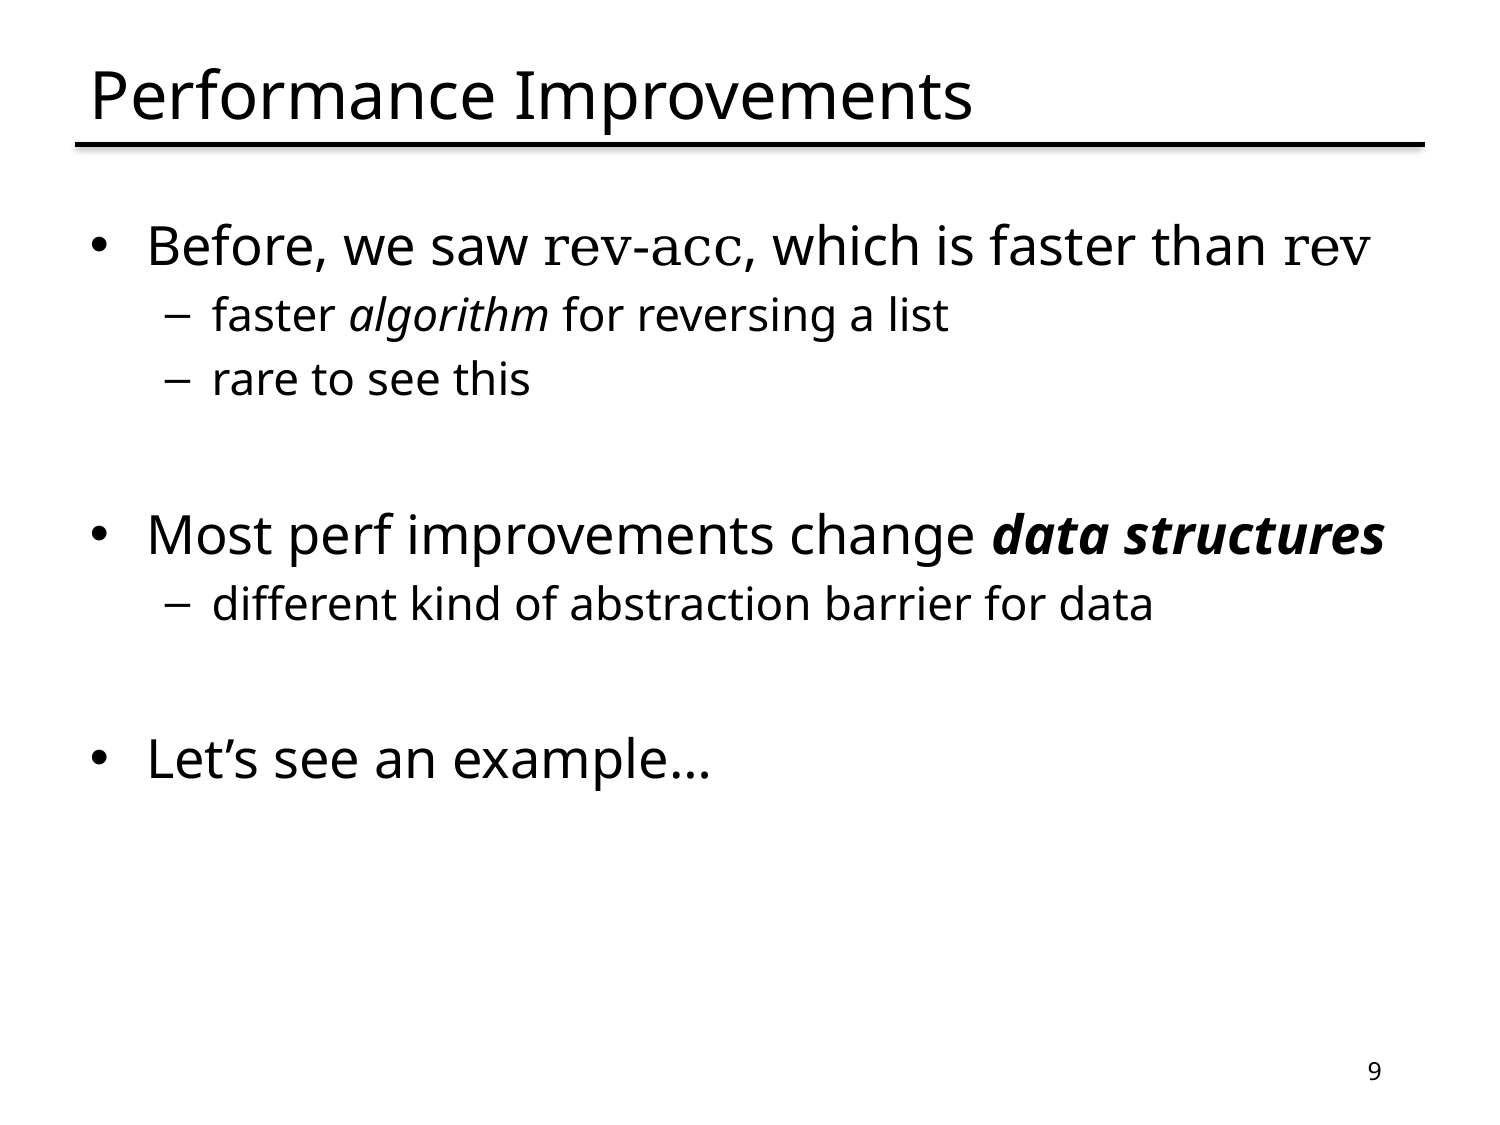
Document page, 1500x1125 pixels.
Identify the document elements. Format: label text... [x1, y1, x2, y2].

title Performance Improvements [75, 45, 1425, 145]
list Before, we saw rev-acc, which is faster than rev faster algorithm for reversing a list rare to see this Most perf improvements change data structures different kind of abstraction barrier for data Let’s see an example… [75, 204, 1425, 1048]
slide_number 9 [1059, 1042, 1397, 1103]
